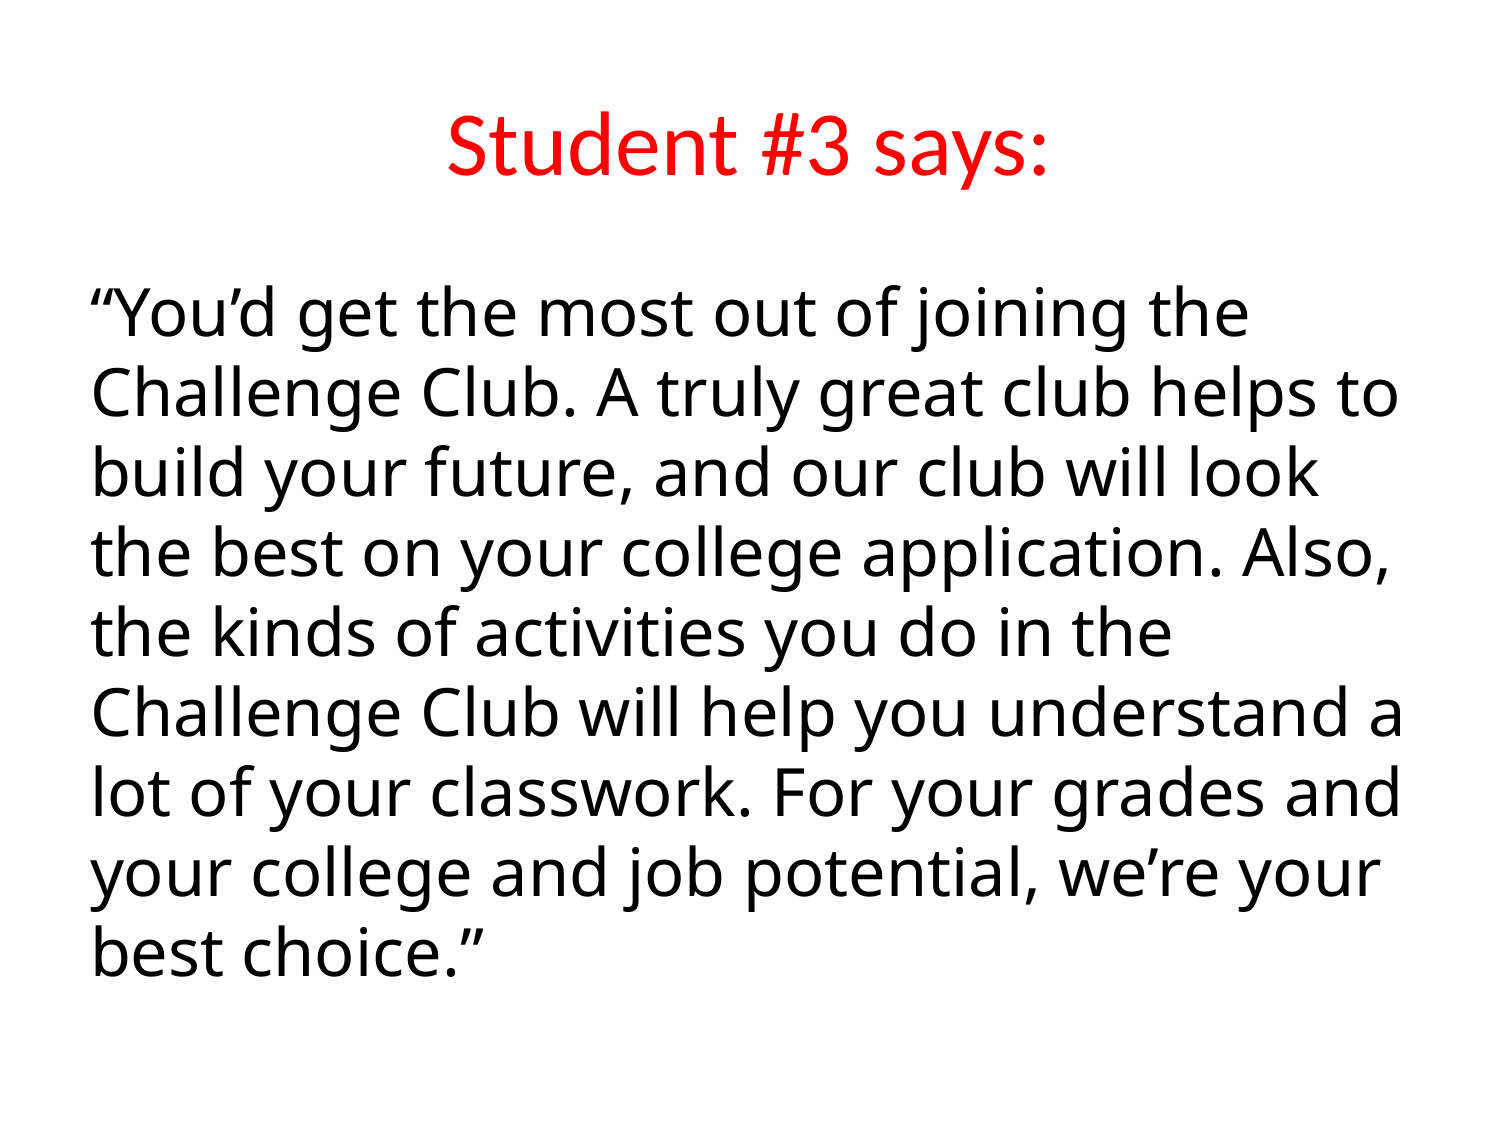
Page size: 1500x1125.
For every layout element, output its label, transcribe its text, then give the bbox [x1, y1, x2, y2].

title Student #3 says: [75, 45, 1425, 233]
list “You’d get the most out of joining the Challenge Club. A truly great club helps to build your future, and our club will look the best on your college application. Also, the kinds of activities you do in the Challenge Club will help you understand a lot of your classwork. For your grades and your college and job potential, we’re your best choice.” [75, 262, 1425, 1005]
